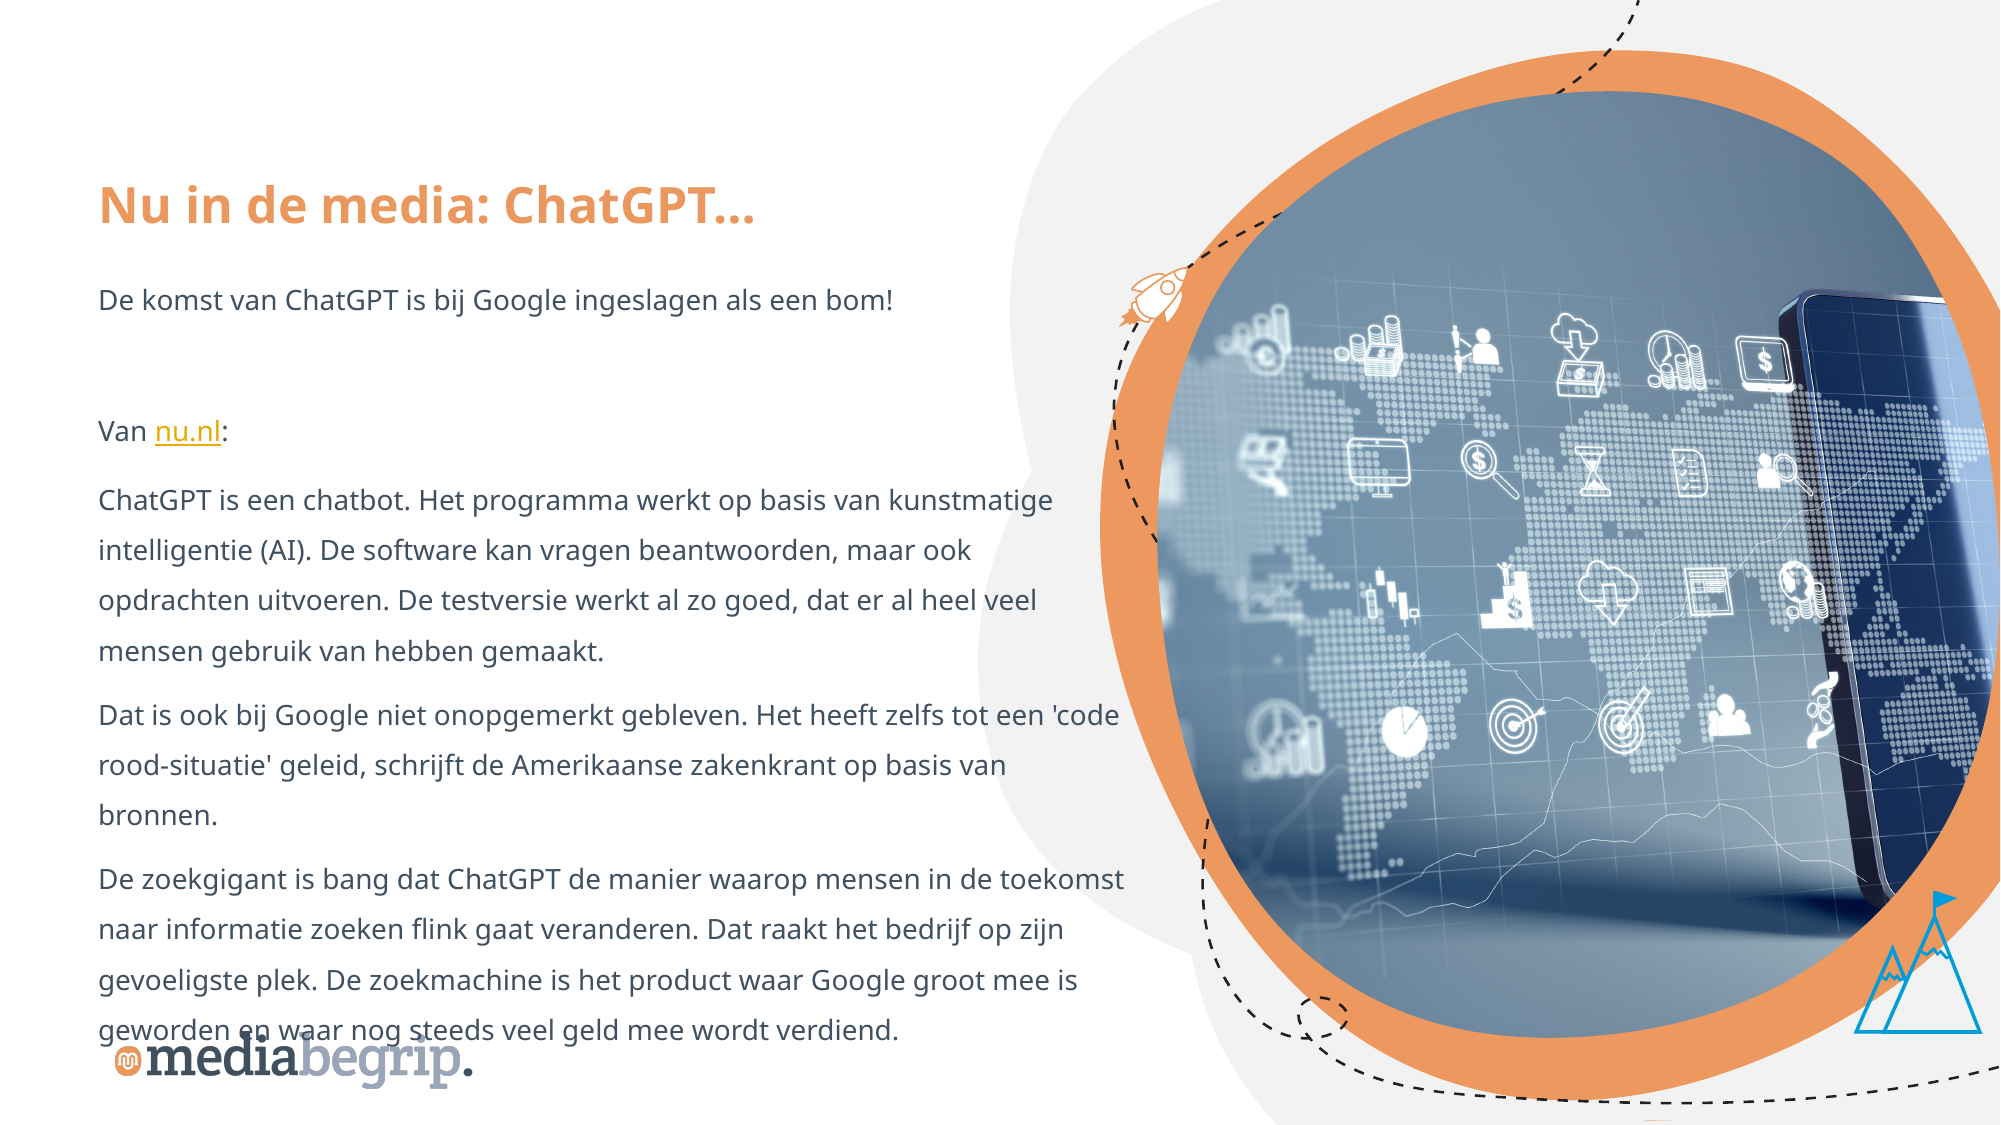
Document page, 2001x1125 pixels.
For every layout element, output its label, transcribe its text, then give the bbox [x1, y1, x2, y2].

picture [114, 1055, 473, 1089]
list De komst van ChatGPT is bij Google ingeslagen als een bom! Van nu.nl: ChatGPT is een chatbot. Het programma werkt op basis van kunstmatige intelligentie (AI). De software kan vragen beantwoorden, maar ook opdrachten uitvoeren. De testversie werkt al zo goed, dat er al heel veel mensen gebruik van hebben gemaakt. Dat is ook bij Google niet onopgemerkt gebleven. Het heeft zelfs tot een 'code rood-situatie' geleid, schrijft de Amerikaanse zakenkrant op basis van bronnen. De zoekgigant is bang dat ChatGPT de manier waarop mensen in de toekomst naar informatie zoeken flink gaat veranderen. Dat raakt het bedrijf op zijn gevoeligste plek. De zoekmachine is het product waar Google groot mee is geworden en waar nog steeds veel geld mee wordt verdiend. [83, 258, 1145, 1055]
list Nu in de media: ChatGPT… [83, 88, 987, 258]
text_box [1853, 890, 1983, 1034]
picture [1157, 91, 2000, 1038]
